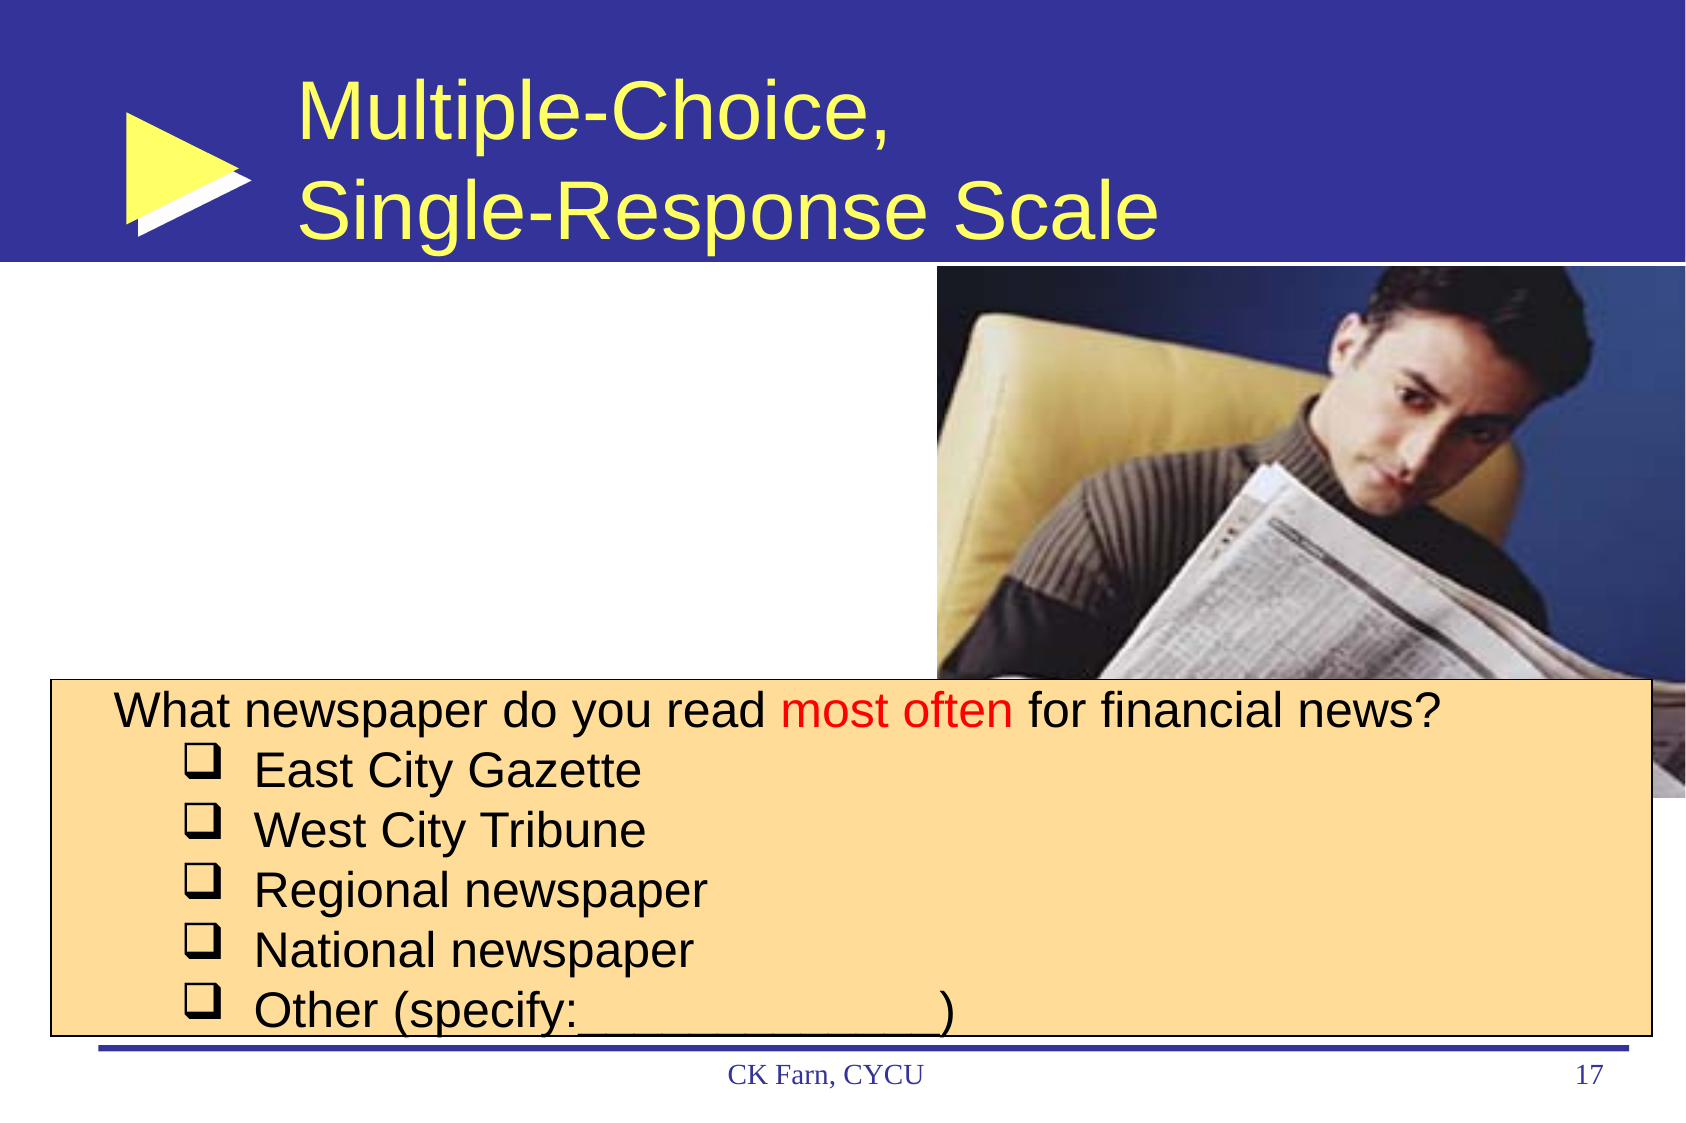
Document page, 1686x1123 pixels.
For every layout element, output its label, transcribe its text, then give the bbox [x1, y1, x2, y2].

footer CK Farn, CYCU [559, 1048, 1093, 1123]
slide_number 17 [1267, 1048, 1620, 1123]
title Multiple-Choice, Single-Response Scale [280, 62, 1560, 250]
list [937, 266, 1686, 798]
text_box What newspaper do you read most often for financial news? East City Gazette West City Tribune Regional newspaper National newspaper Other (specify:_____________) [51, 679, 1653, 1037]
